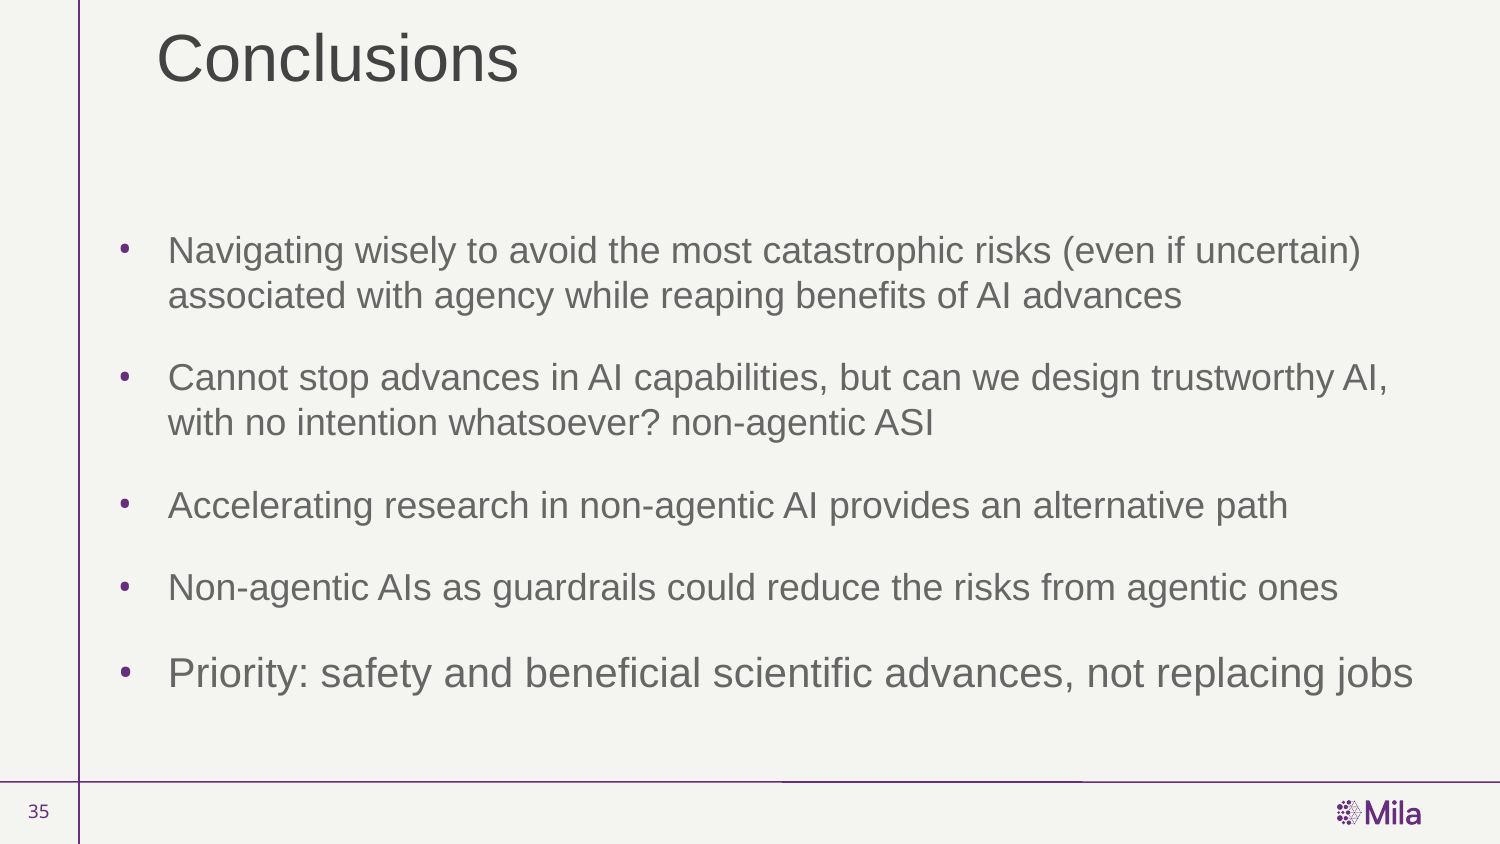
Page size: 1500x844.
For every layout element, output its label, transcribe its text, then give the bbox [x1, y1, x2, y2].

slide_number 35 [0, 781, 78, 844]
list Navigating wisely to avoid the most catastrophic risks (even if uncertain) associated with agency while reaping benefits of AI advances Cannot stop advances in AI capabilities, but can we design trustworthy AI, with no intention whatsoever? non-agentic ASI Accelerating research in non-agentic AI provides an alternative path Non-agentic AIs as guardrails could reduce the risks from agentic ones Priority: safety and beneficial scientific advances, not replacing jobs [77, 210, 1437, 742]
title Conclusions [141, 9, 1452, 155]
